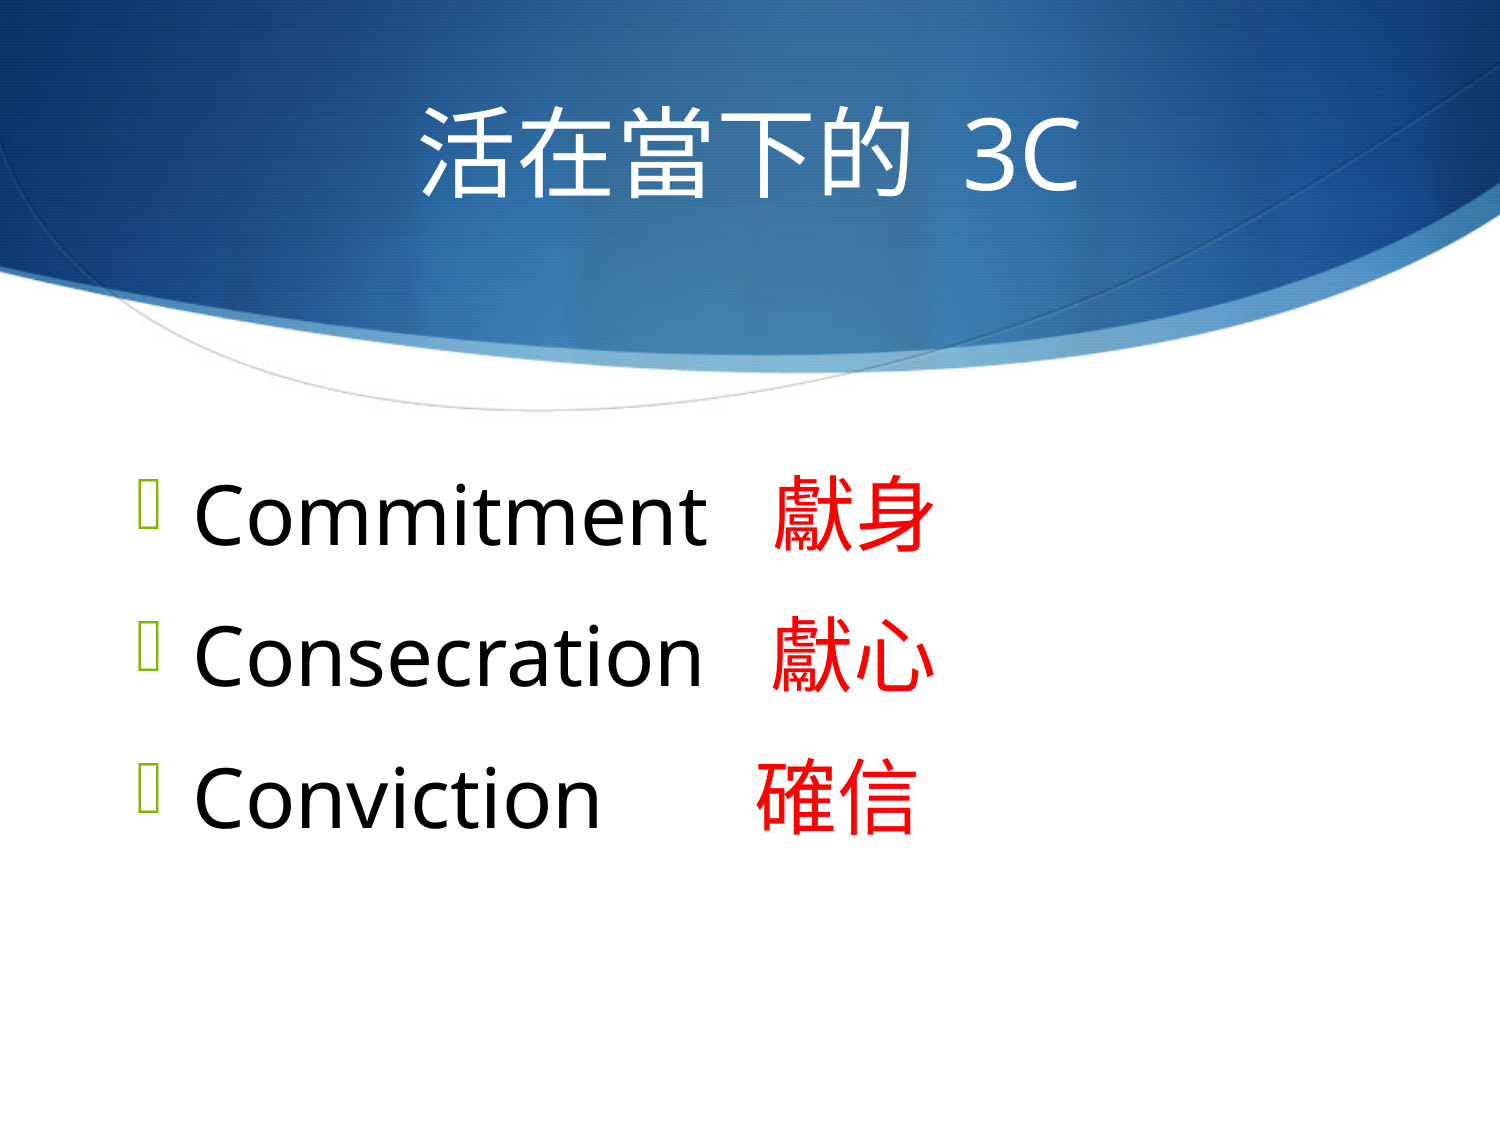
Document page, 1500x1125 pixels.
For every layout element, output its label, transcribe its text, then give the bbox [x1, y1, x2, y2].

list Commitment 獻身 Consecration 獻心 Conviction 確信 [121, 454, 1379, 991]
title 活在當下的 3C [75, 56, 1425, 245]
picture [0, 0, 1500, 1125]
